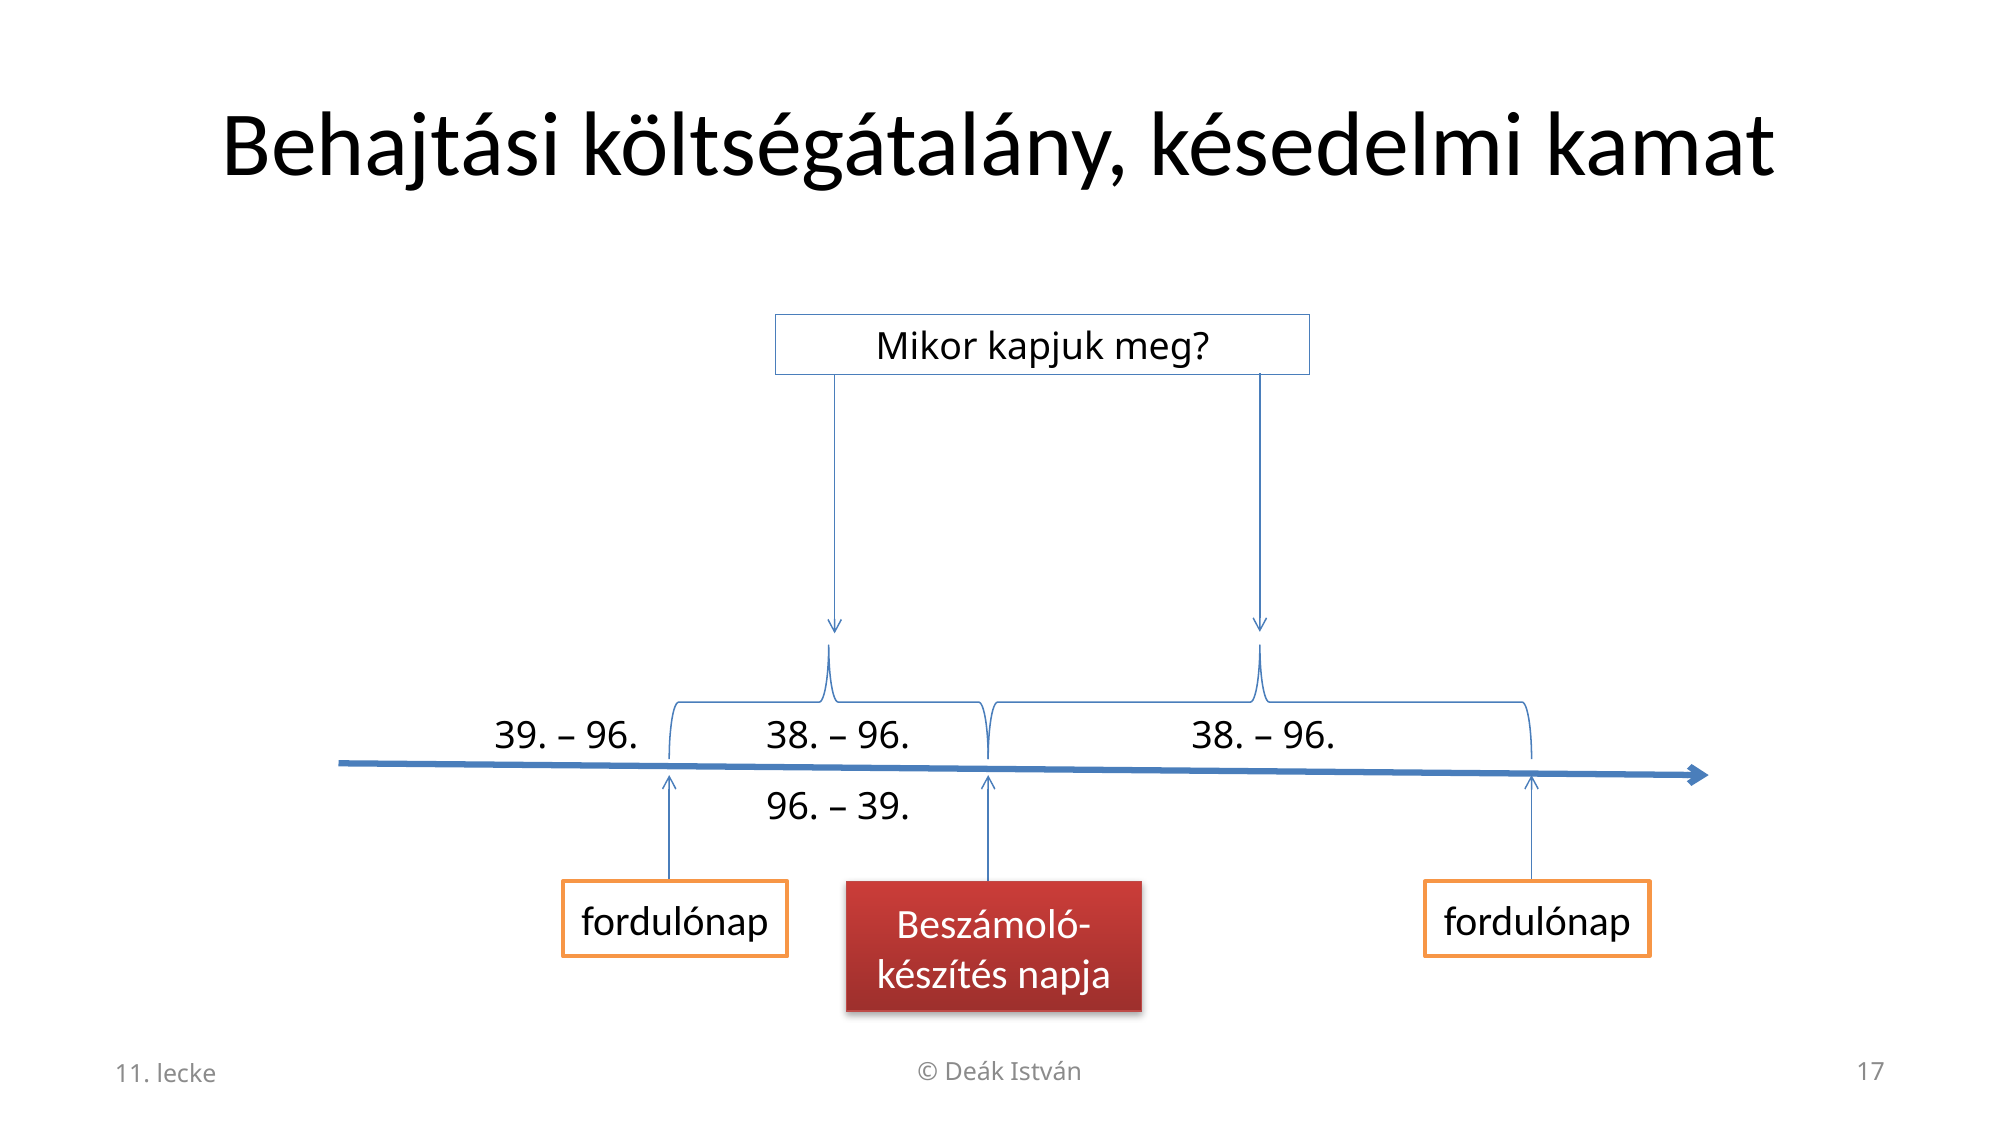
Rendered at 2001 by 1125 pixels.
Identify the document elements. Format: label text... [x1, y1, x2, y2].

slide_number 17 [1433, 1042, 1900, 1103]
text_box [338, 762, 1709, 776]
slide_number 11. lecke [99, 1042, 567, 1103]
title Behajtási költségátalány, késedelmi kamat [99, 45, 1900, 233]
text_box 96. – 39. [751, 784, 926, 835]
text_box fordulónap [1423, 879, 1652, 958]
text_box fordulónap [561, 879, 789, 958]
text_box [668, 644, 988, 760]
text_box Mikor kapjuk meg? [775, 314, 1310, 375]
text_box 39. – 96. [479, 704, 654, 761]
text_box 38. – 96. [1176, 704, 1351, 761]
text_box Beszámoló-készítés napja [846, 881, 1142, 1012]
text_box [987, 644, 1533, 760]
footer © Deák István [683, 1042, 1317, 1103]
text_box 38. – 96. [751, 704, 926, 761]
